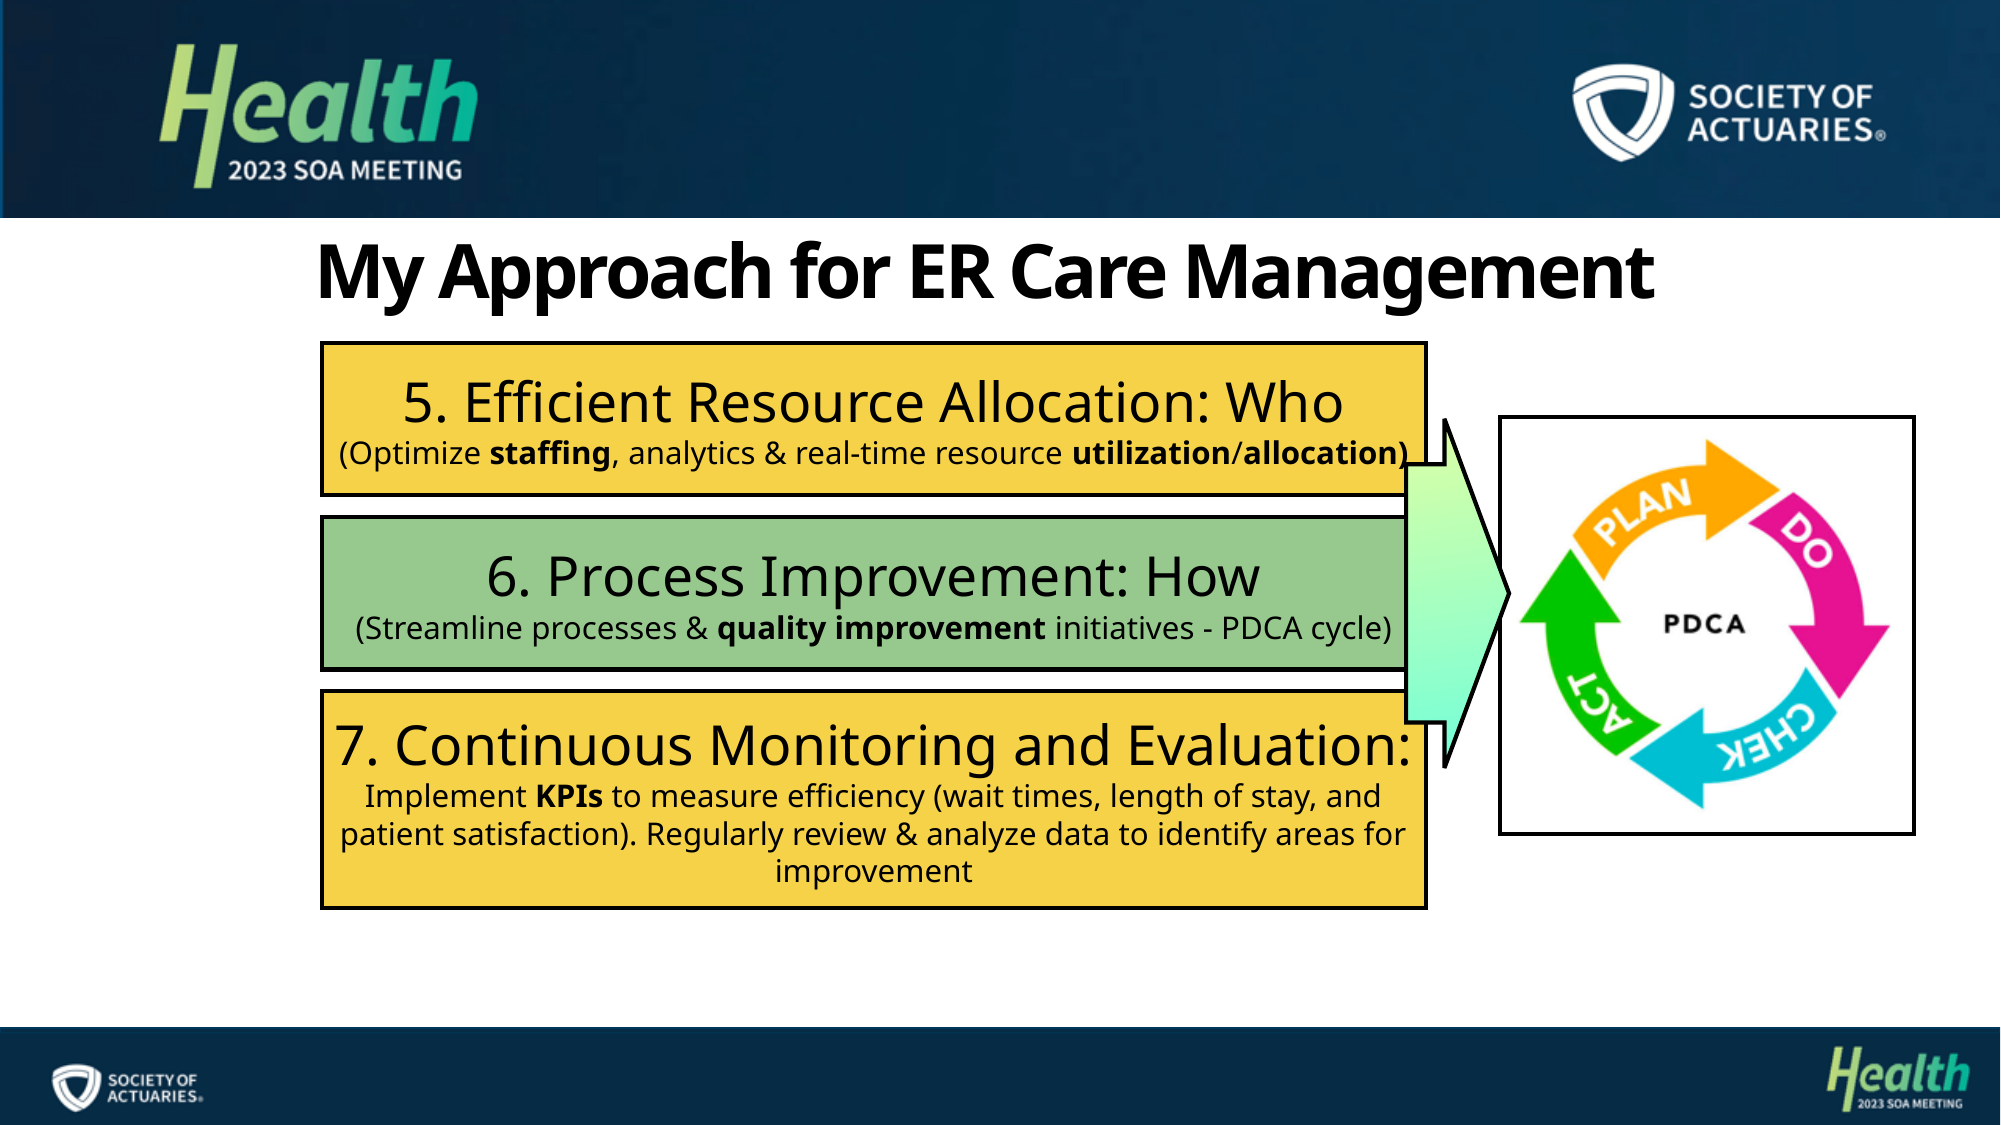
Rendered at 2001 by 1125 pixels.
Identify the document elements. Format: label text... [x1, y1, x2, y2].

text_box [1406, 418, 1501, 768]
text_box 5. Efficient Resource Allocation: Who (Optimize staffing, analytics & real-time resource utilization/allocation) [321, 342, 1427, 495]
text_box 6. Process Improvement: How (Streamline processes & quality improvement initiatives - PDCA cycle) [322, 517, 1406, 670]
picture [0, 1032, 2000, 1125]
text_box 7. Continuous Monitoring and Evaluation: Implement KPIs to measure efficiency (wait times, length of stay, and patient satisfaction). Regularly review & analyze data to identify areas for improvement [321, 691, 1427, 908]
picture [1501, 418, 1913, 832]
text_box My Approach for ER Care Management [310, 218, 1690, 340]
picture [0, 0, 2000, 218]
